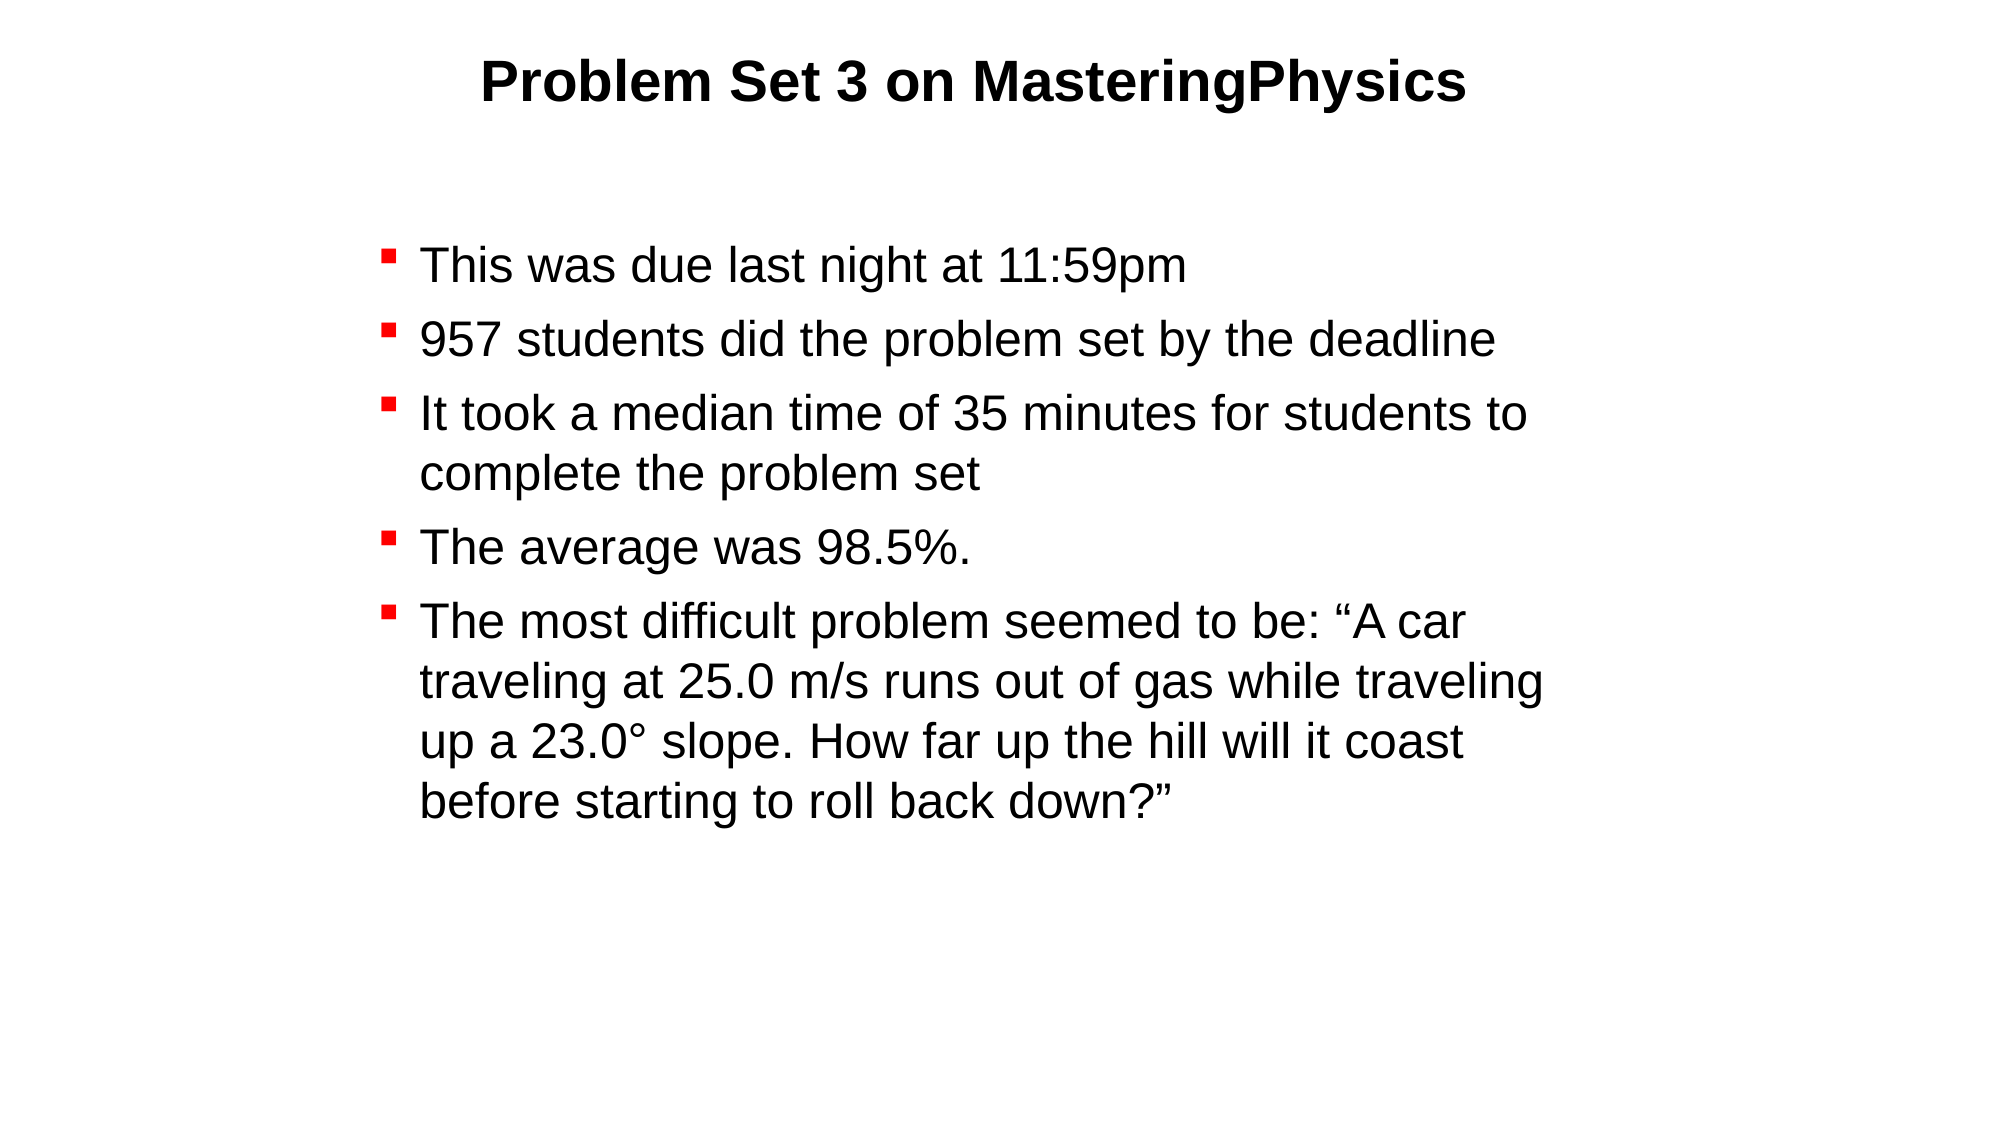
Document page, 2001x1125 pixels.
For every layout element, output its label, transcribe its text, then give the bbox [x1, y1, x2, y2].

text_box This was due last night at 11:59pm 957 students did the problem set by the deadline It took a median time of 35 minutes for students to complete the problem set The average was 98.5%. The most difficult problem seemed to be: “A car traveling at 25.0 m/s runs out of gas while traveling up a 23.0° slope. How far up the hill will it coast before starting to roll back down?” [362, 224, 1594, 836]
title Problem Set 3 on MasteringPhysics [174, 37, 1775, 118]
